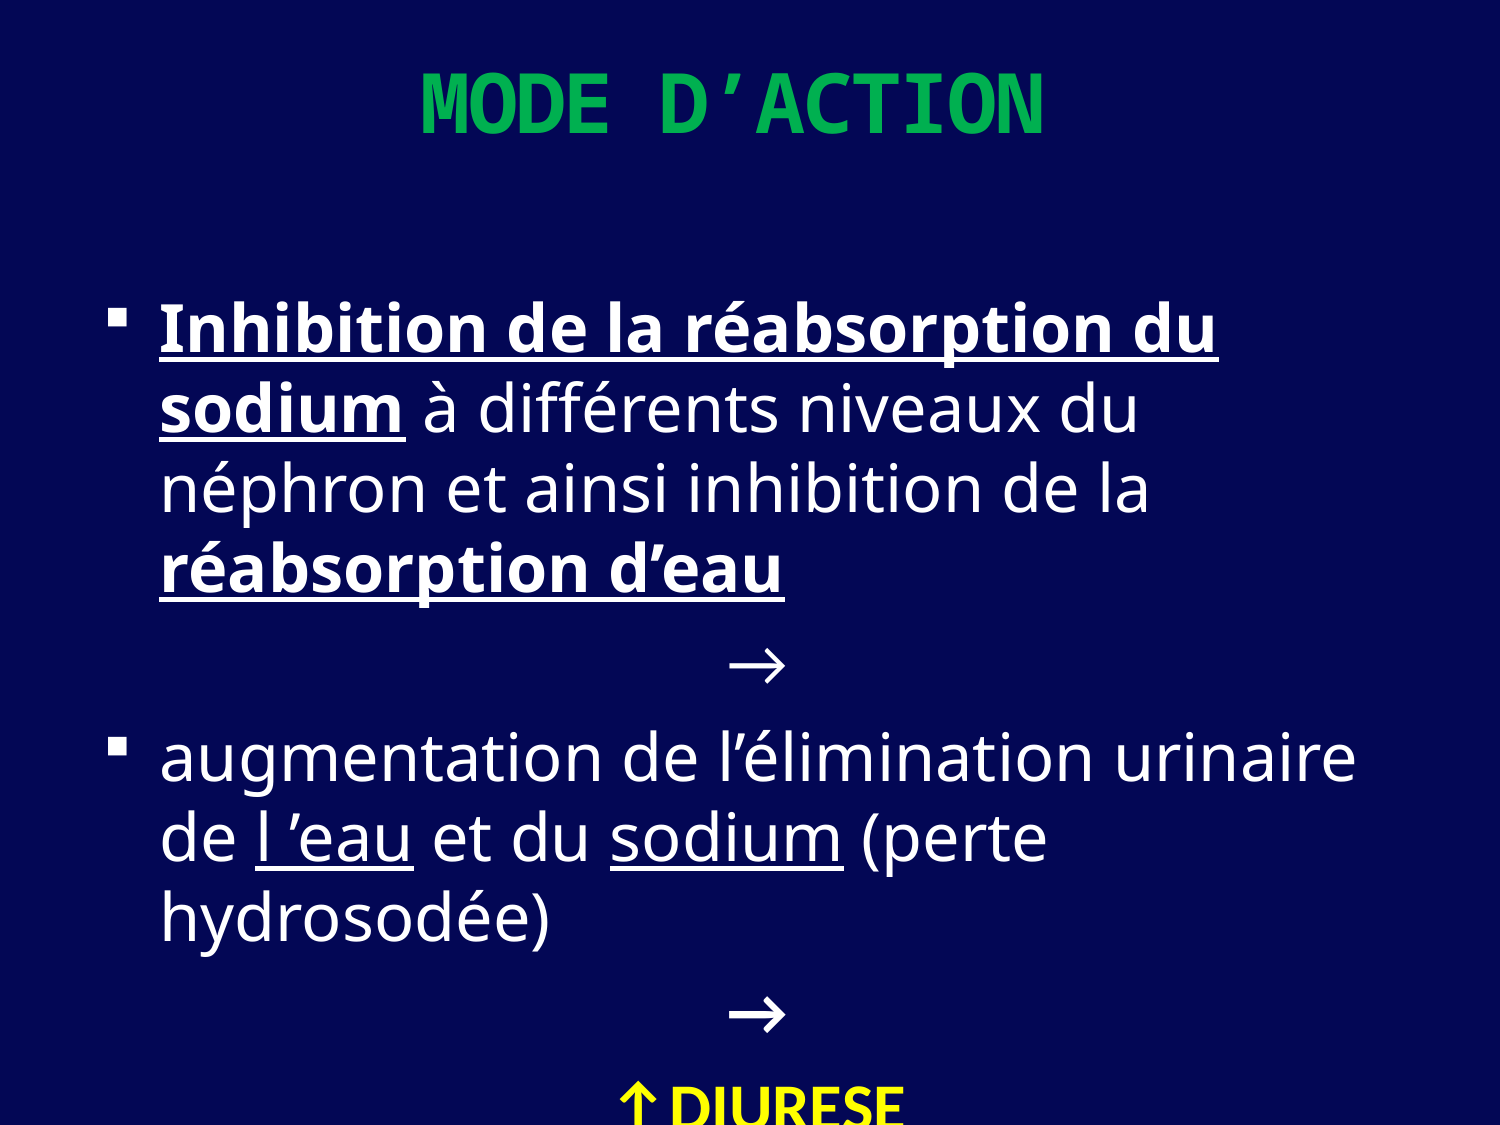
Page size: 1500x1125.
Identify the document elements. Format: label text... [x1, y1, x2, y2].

title MODE D’ACTION [88, 42, 1425, 193]
list Inhibition de la réabsorption du sodium à différents niveaux du néphron et ainsi inhibition de la réabsorption d’eau → augmentation de l’élimination urinaire de l ’eau et du sodium (perte hydrosodée) → ↑DIURESE [76, 243, 1428, 1071]
